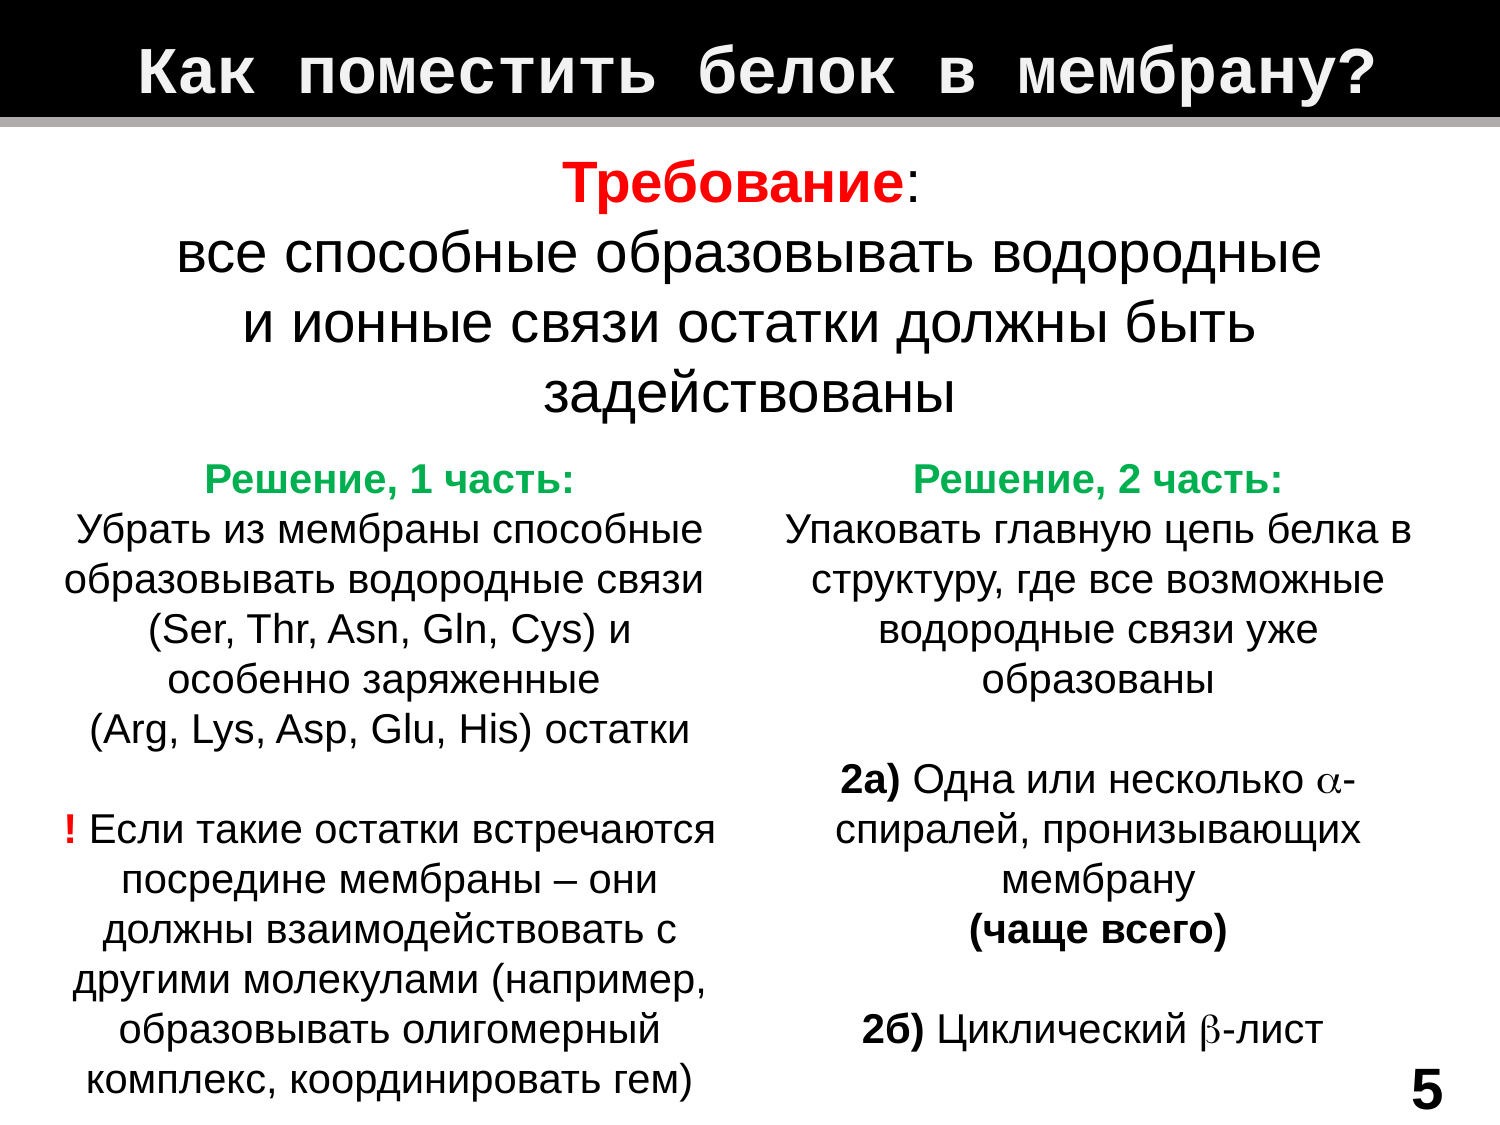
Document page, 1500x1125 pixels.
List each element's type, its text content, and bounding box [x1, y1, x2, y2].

text_box 5 [1368, 1043, 1487, 1125]
text_box Решение, 2 часть: Упаковать главную цепь белка в структуру, где все возможные водородные связи уже образованы 2а) Одна или несколько -спиралей, пронизывающих мембрану (чаще всего) 2б) Циклический -лист [749, 444, 1447, 1060]
text_box [0, 0, 1500, 117]
text_box Требование: все способные образовывать водородные и ионные связи остатки должны быть задействованы [147, 137, 1353, 432]
text_box Решение, 1 часть: Убрать из мембраны способные образовывать водородные связи (Ser, Thr, Asn, Gln, Cys) и особенно заряженные (Arg, Lys, Asp, Glu, His) остатки ! Если такие остатки встречаются посредине мембраны – они должны взаимодействовать с другими молекулами (например, образовывать олигомерный комплекс, координировать гем) [41, 444, 739, 1110]
text_box Как поместить белок в мембрану? [82, 21, 1432, 107]
